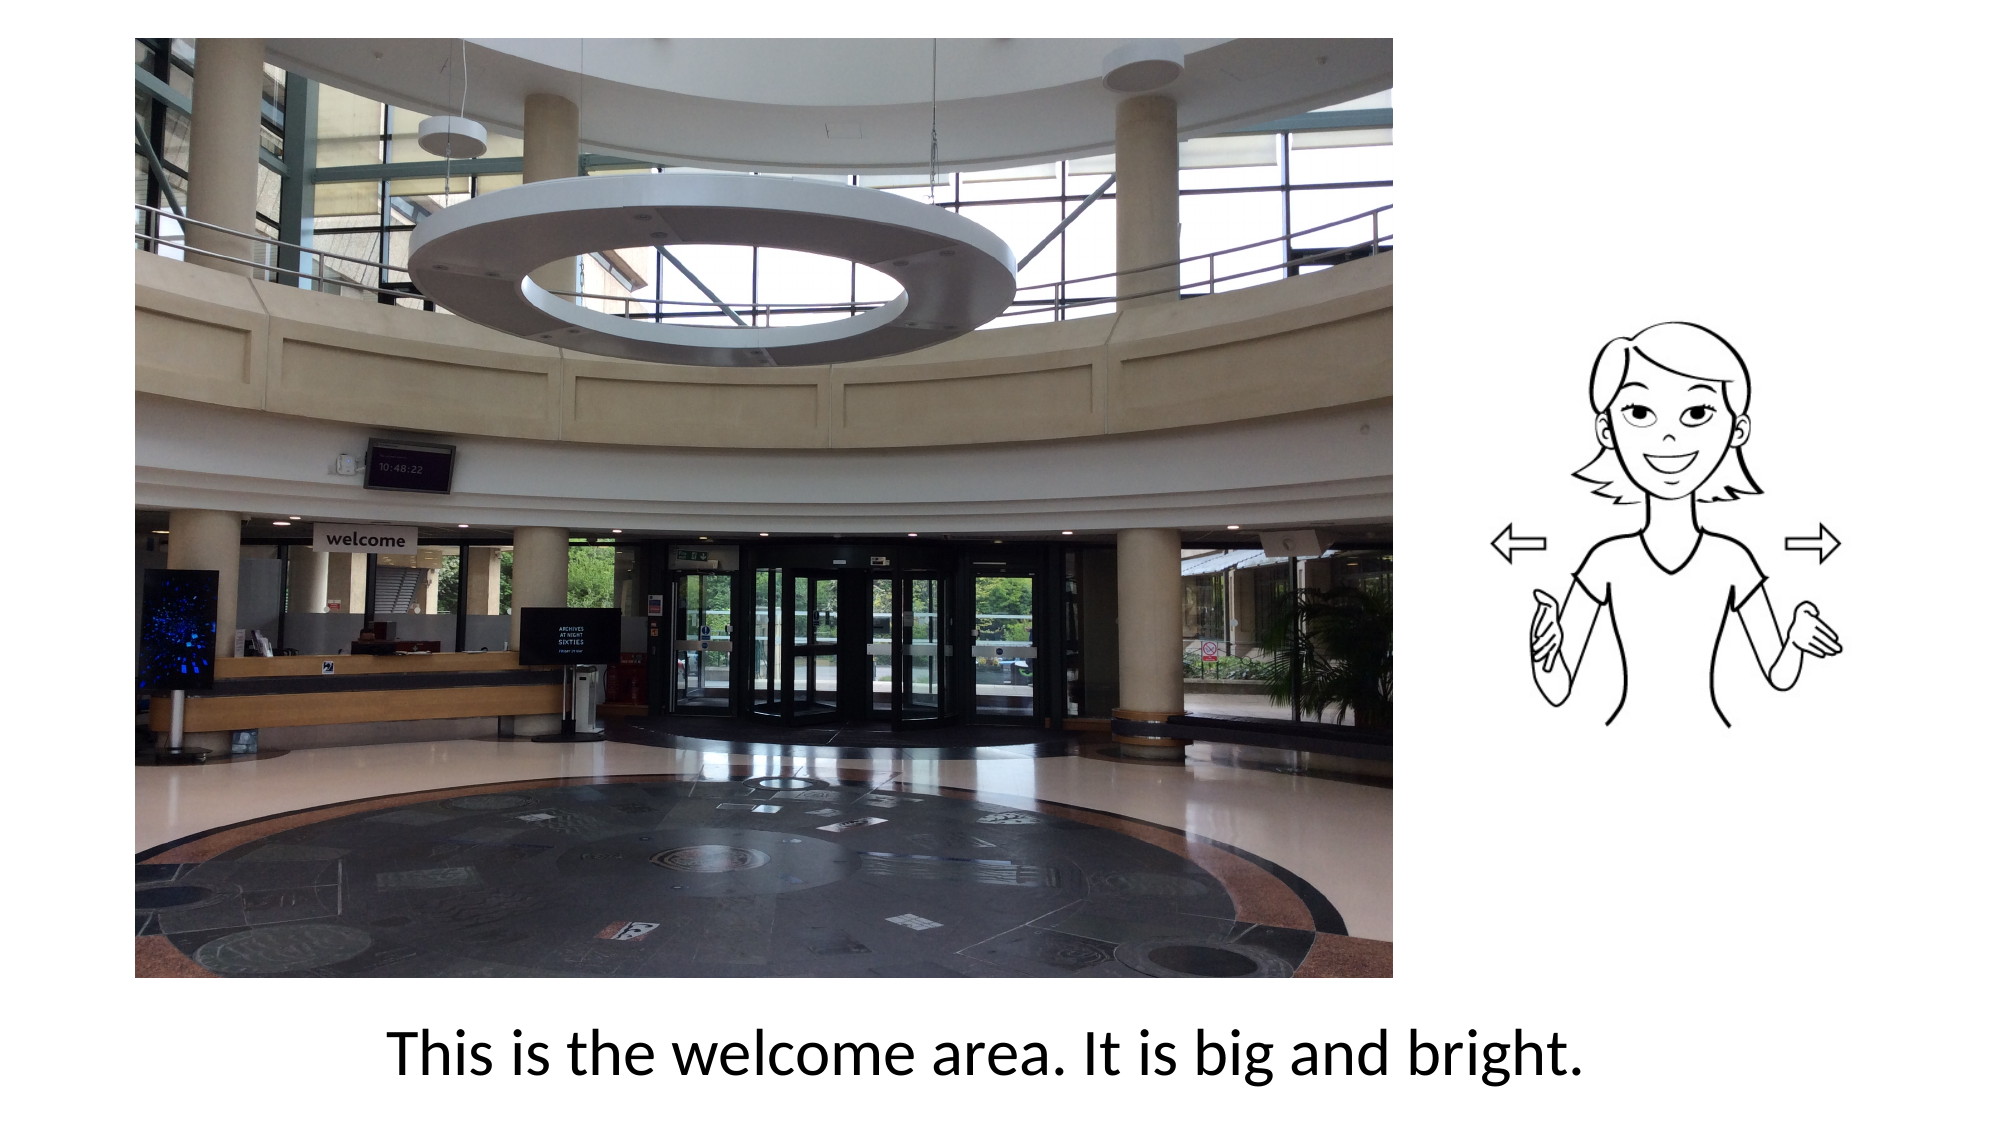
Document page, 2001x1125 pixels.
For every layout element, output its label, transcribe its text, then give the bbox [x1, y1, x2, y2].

text_box This is the welcome area. It is big and bright. [371, 1001, 1629, 1097]
picture [1472, 306, 1865, 744]
picture [135, 38, 1393, 978]
